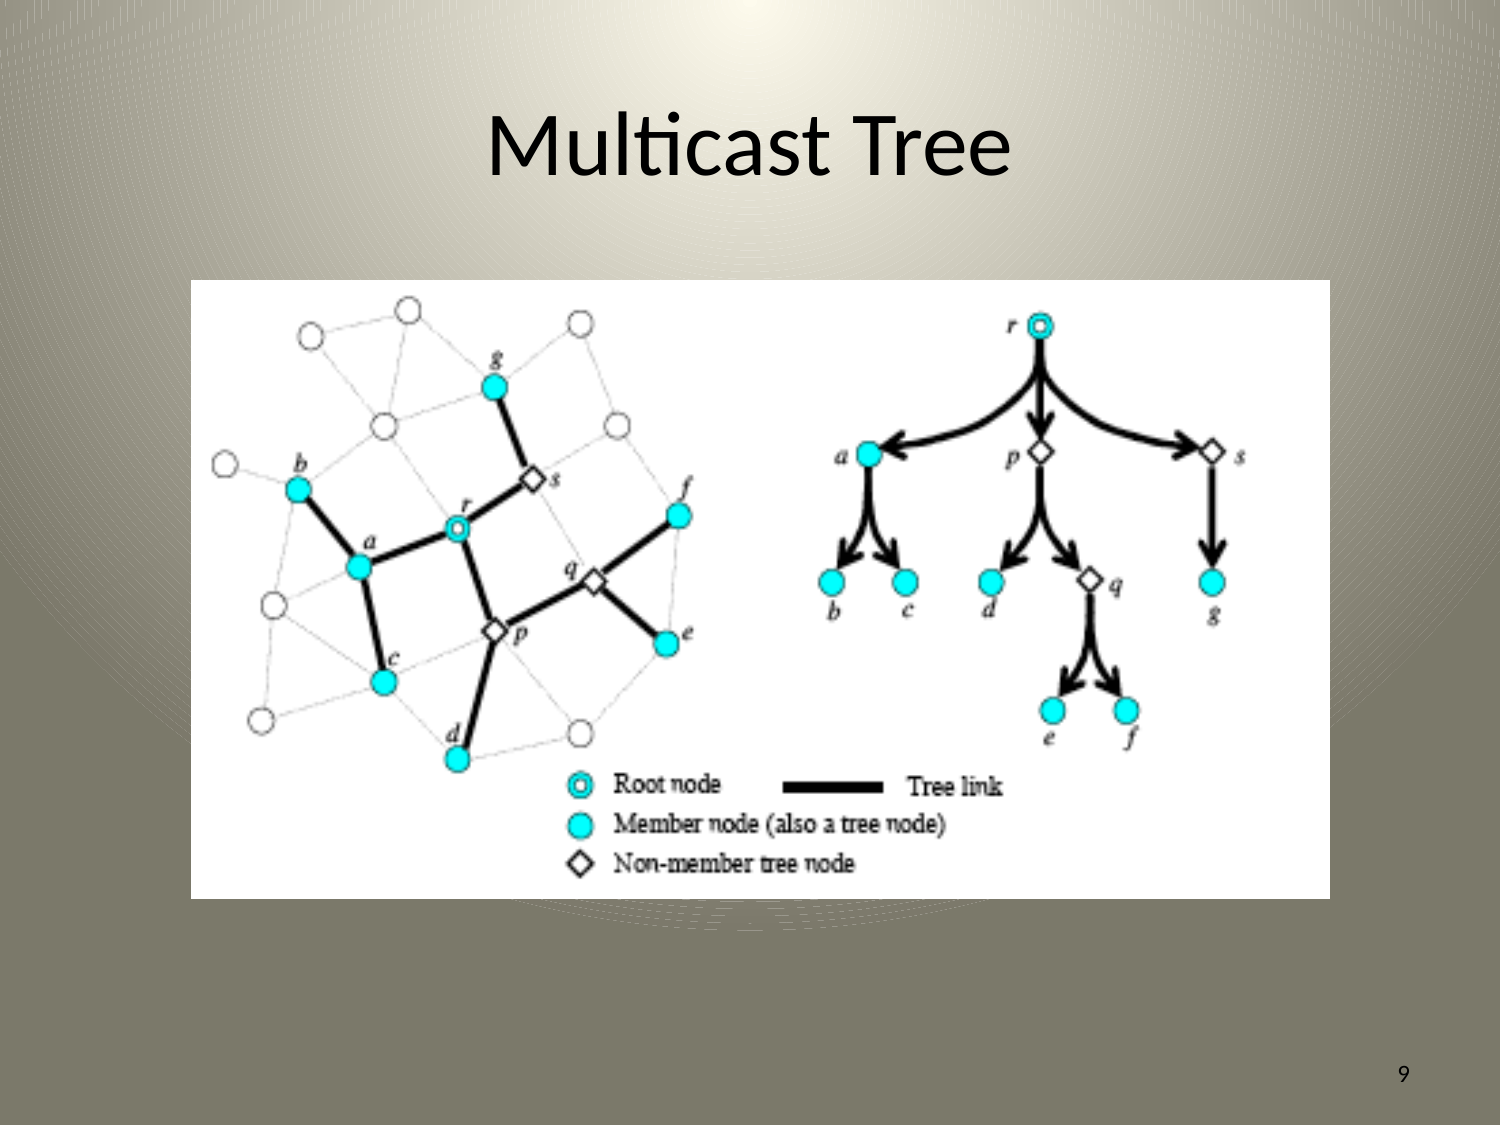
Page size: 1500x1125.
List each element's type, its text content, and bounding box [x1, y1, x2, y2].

slide_number 9 [1074, 1042, 1425, 1103]
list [191, 262, 1330, 917]
title Multicast Tree [75, 45, 1425, 233]
